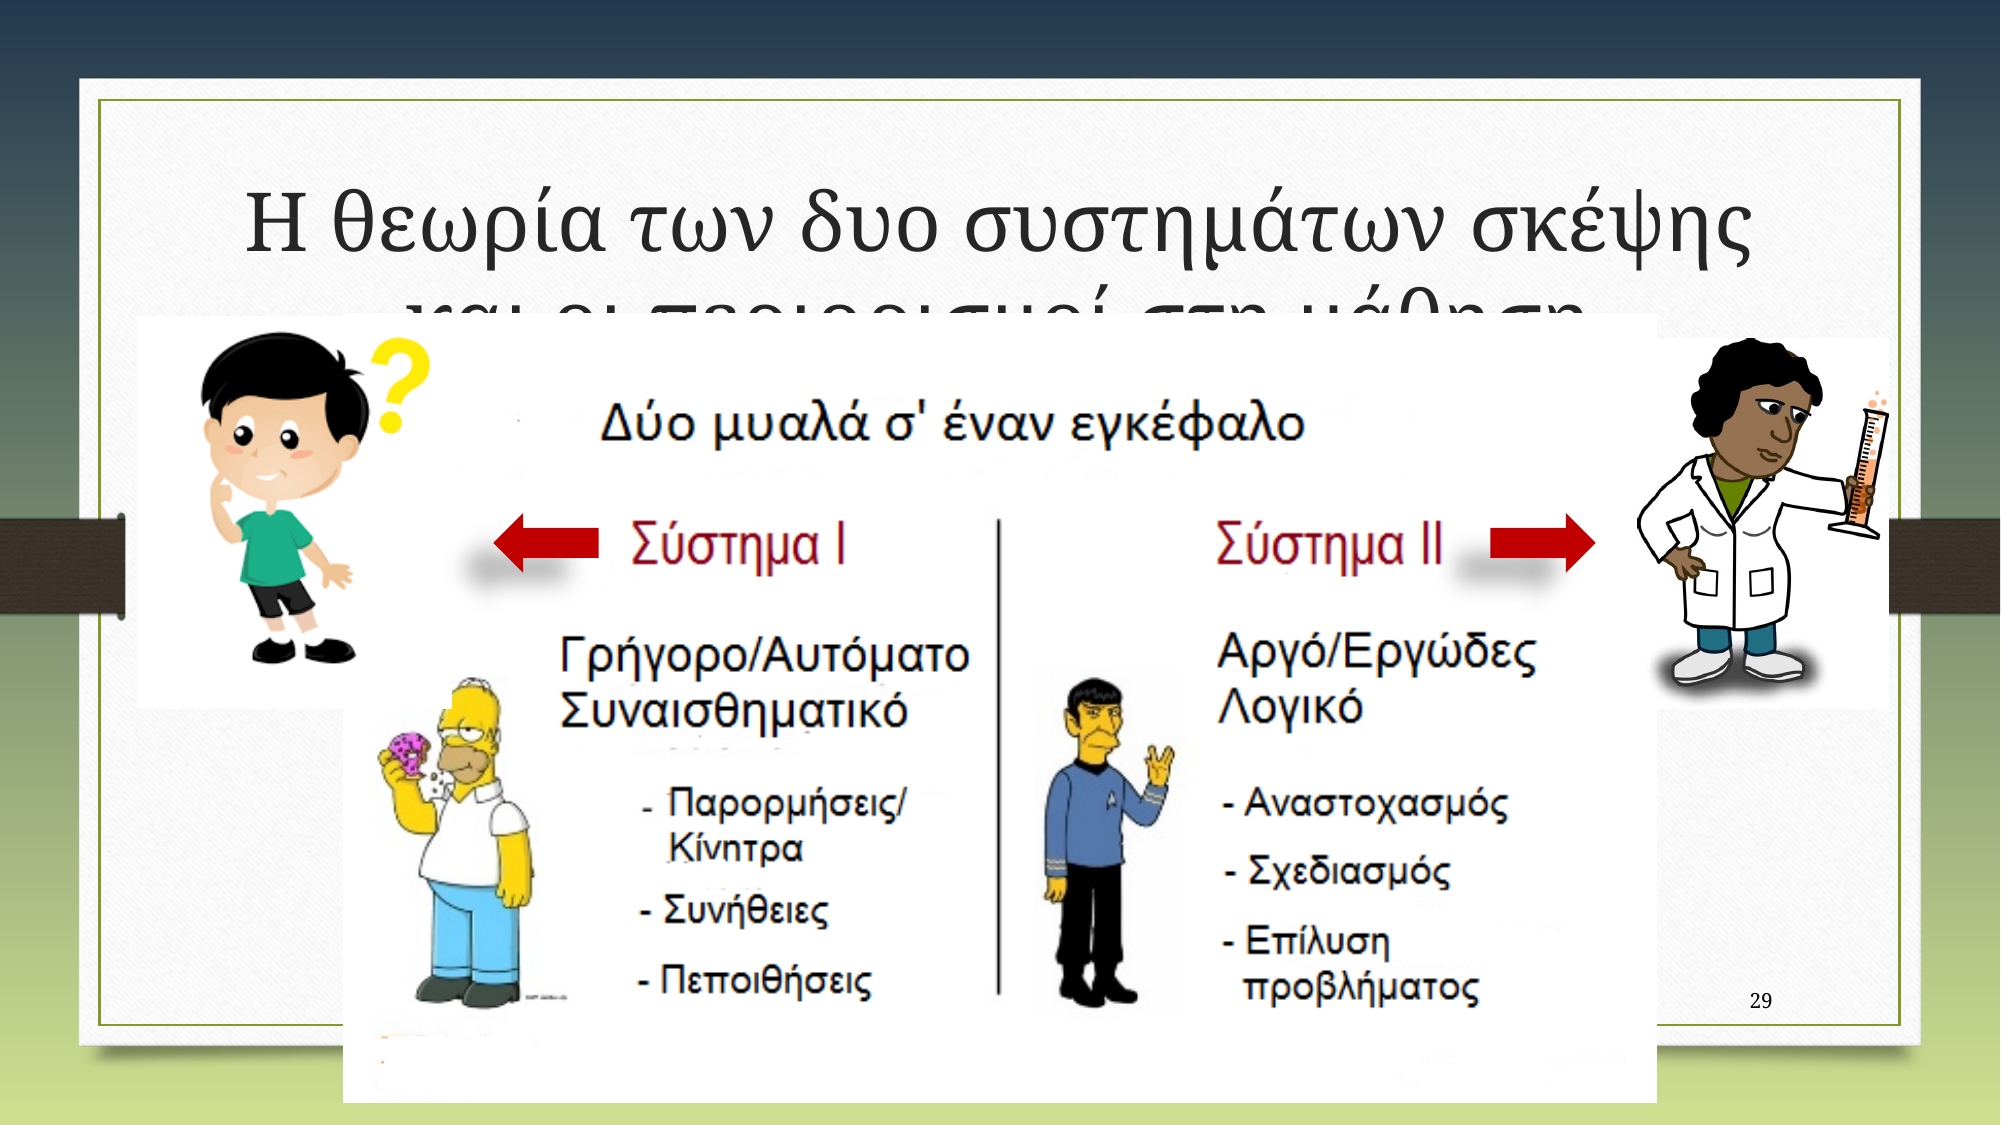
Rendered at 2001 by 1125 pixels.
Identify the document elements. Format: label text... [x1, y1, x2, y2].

slide_number 29 [1698, 979, 1788, 1025]
title H θεωρία των δυο συστημάτων σκέψης και οι περιορισμοί στη μάθηση [212, 161, 1788, 338]
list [342, 313, 1658, 1103]
picture [0, 0, 2001, 1125]
